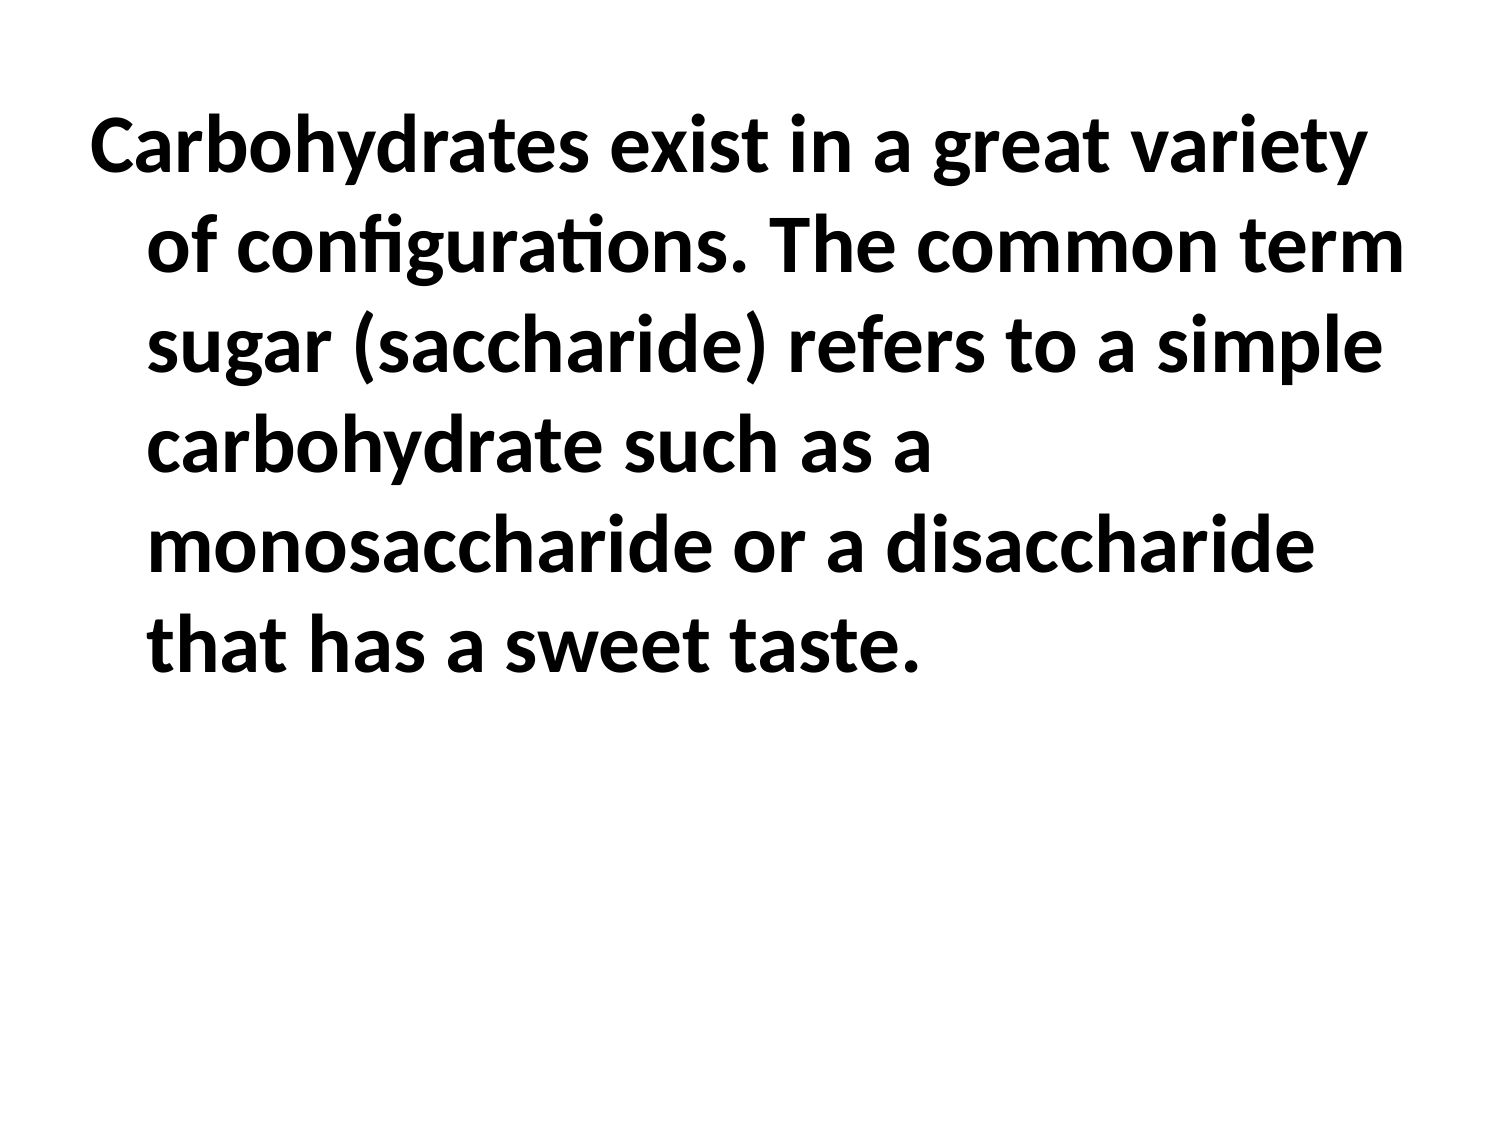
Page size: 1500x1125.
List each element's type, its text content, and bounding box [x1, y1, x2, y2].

list Carbohydrates exist in a great variety of configurations. The common term sugar (saccharide) refers to a simple carbohydrate such as a monosaccharide or a disaccharide that has a sweet taste. [75, 82, 1425, 1005]
